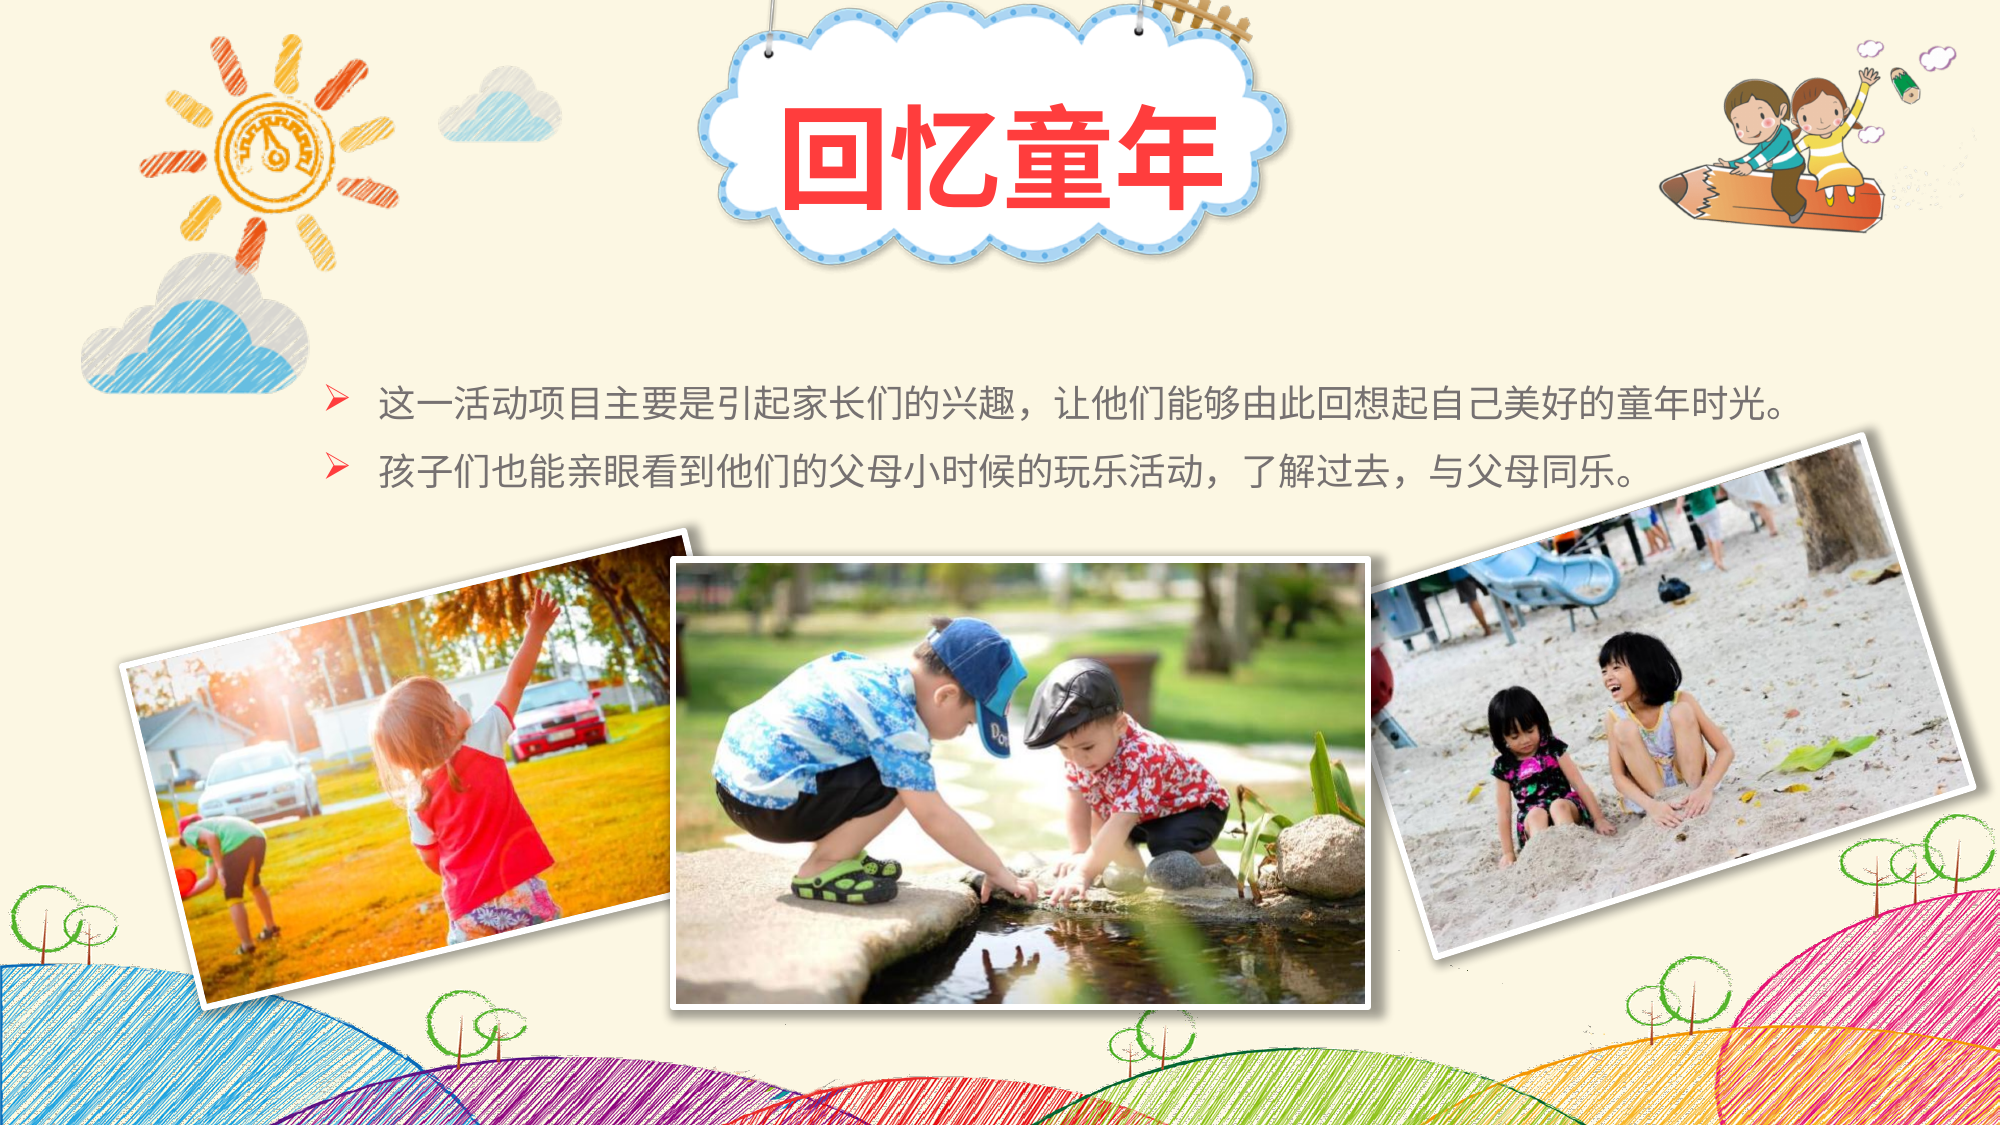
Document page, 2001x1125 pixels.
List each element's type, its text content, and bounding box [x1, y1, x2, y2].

text_box 这一活动项目主要是引起家长们的兴趣，让他们能够由此回想起自己美好的童年时光。 孩子们也能亲眼看到他们的父母小时候的玩乐活动，了解过去，与父母同乐。 [292, 350, 1970, 550]
picture [0, 441, 2000, 1125]
picture [684, 0, 1308, 311]
picture [81, 34, 563, 395]
text_box 回忆童年 [762, 11, 1366, 233]
picture [1602, 0, 2001, 304]
